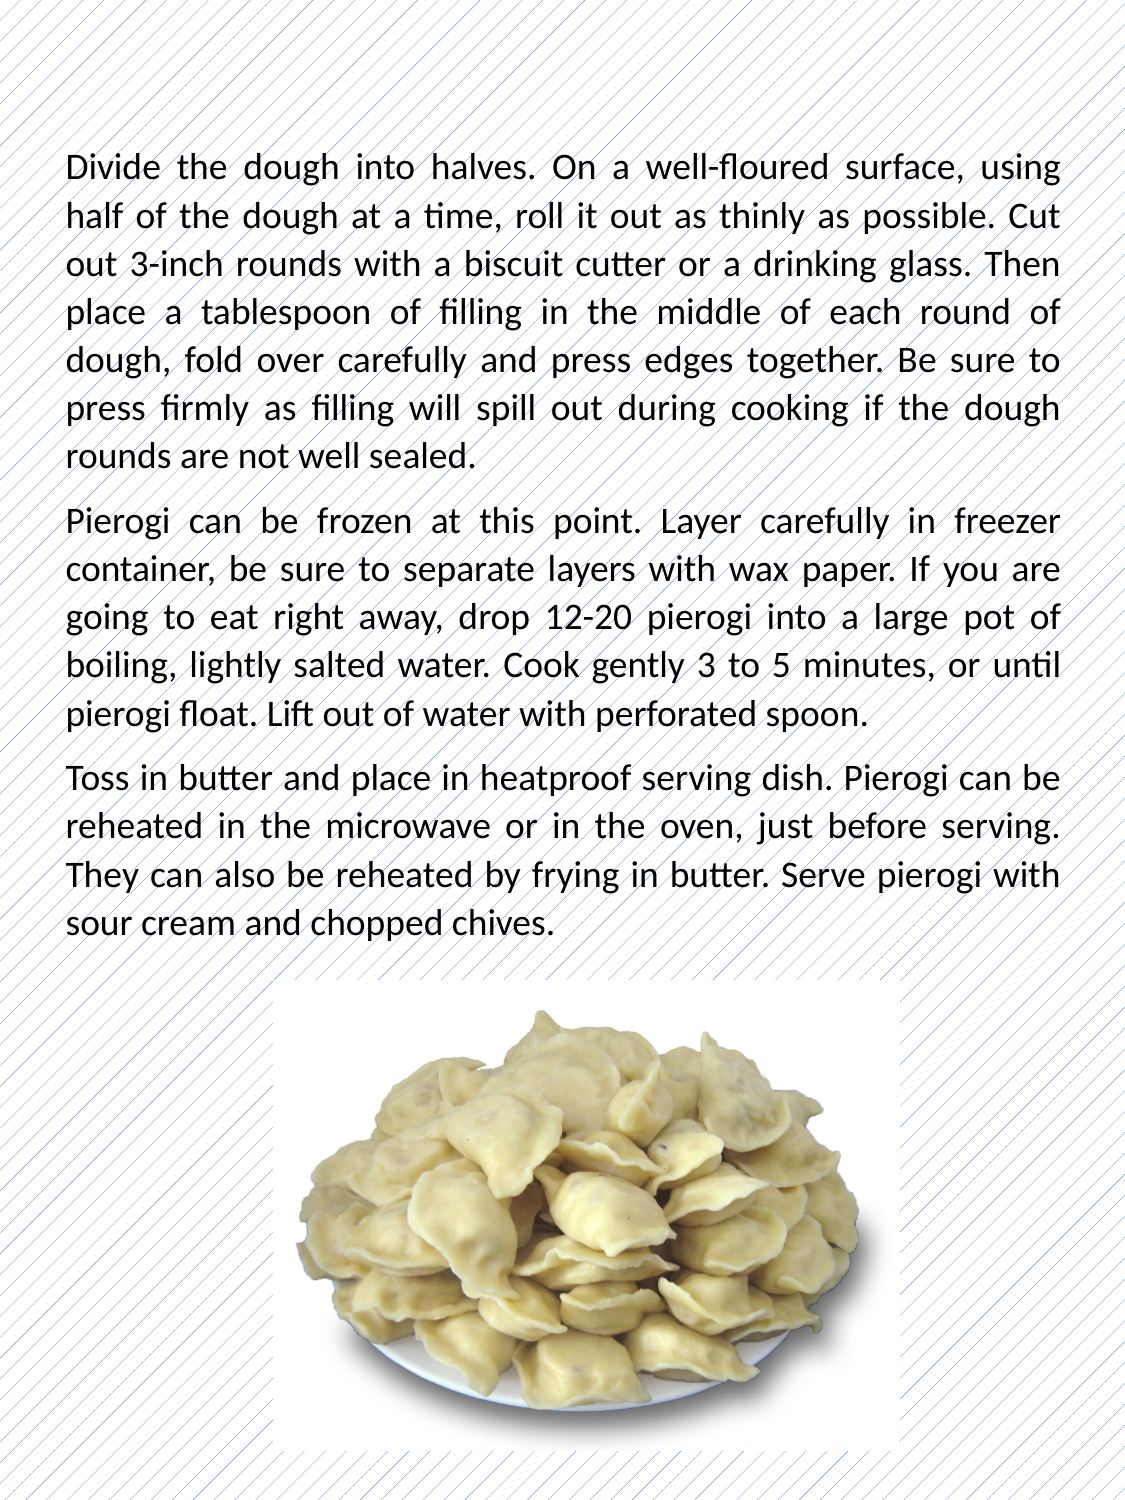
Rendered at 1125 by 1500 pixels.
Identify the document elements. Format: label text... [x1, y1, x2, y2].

picture [272, 980, 900, 1451]
text_box Divide the dough into halves. On a well-floured surface, using half of the dough at a time, roll it out as thinly as possible. Cut out 3-inch rounds with a biscuit cutter or a drinking glass. Then place a tablespoon of filling in the middle of each round of dough, fold over carefully and press edges together. Be sure to press firmly as filling will spill out during cooking if the dough rounds are not well sealed. Pierogi can be frozen at this point. Layer carefully in freezer container, be sure to separate layers with wax paper. If you are going to eat right away, drop 12-20 pierogi into a large pot of boiling, lightly salted water. Cook gently 3 to 5 minutes, or until pierogi float. Lift out of water with perforated spoon. Toss in butter and place in heatproof serving dish. Pierogi can be reheated in the microwave or in the oven, just before serving. They can also be reheated by frying in butter. Serve pierogi with sour cream and chopped chives. [50, 132, 1077, 951]
